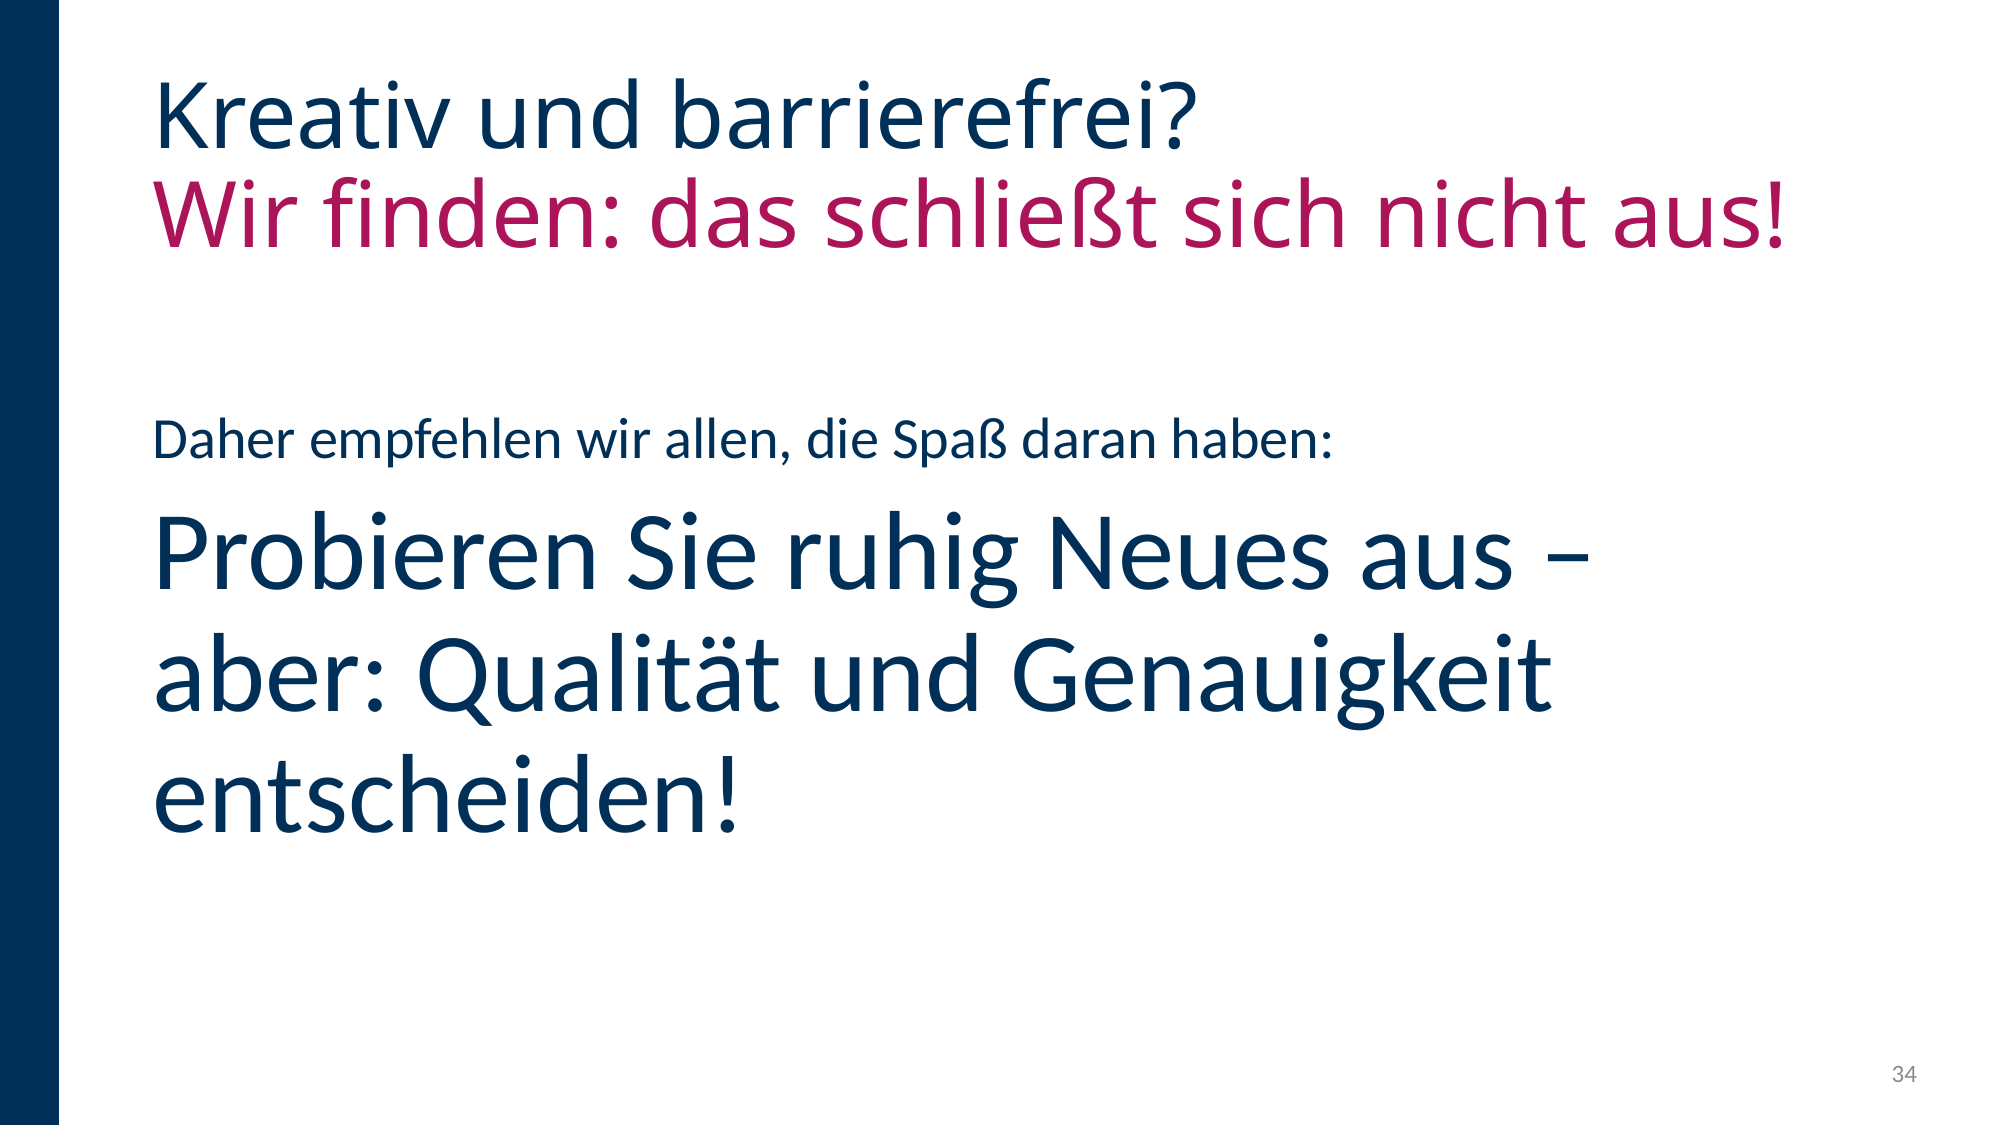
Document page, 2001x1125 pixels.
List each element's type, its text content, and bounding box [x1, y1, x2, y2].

title Kreativ und barrierefrei? Wir finden: das schließt sich nicht aus! [137, 59, 1933, 278]
list Daher empfehlen wir allen, die Spaß daran haben: Probieren Sie ruhig Neues aus – aber: Qualität und Genauigkeit entscheiden! [137, 401, 1933, 1014]
slide_number 34 [1482, 1042, 1933, 1103]
